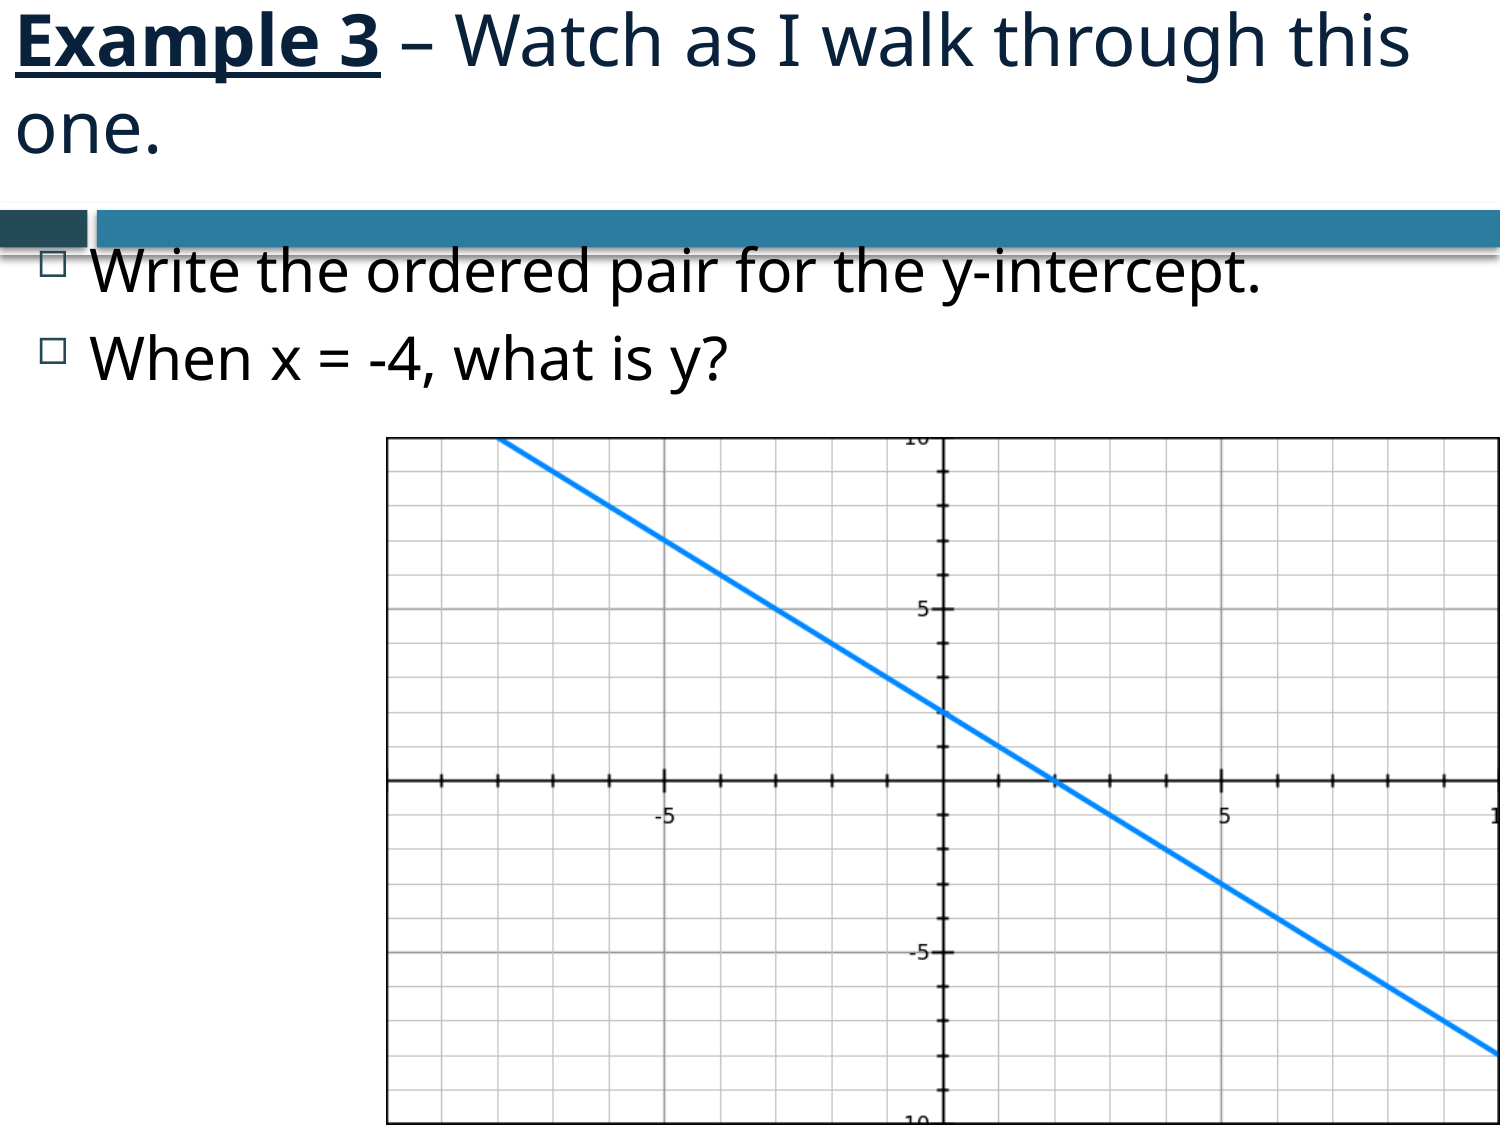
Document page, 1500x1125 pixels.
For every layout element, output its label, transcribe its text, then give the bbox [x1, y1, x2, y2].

picture [386, 437, 1500, 1125]
list Write the ordered pair for the y-intercept. When x = -4, what is y? [22, 224, 1488, 1125]
title Example 3 – Watch as I walk through this one. [0, 0, 1500, 175]
